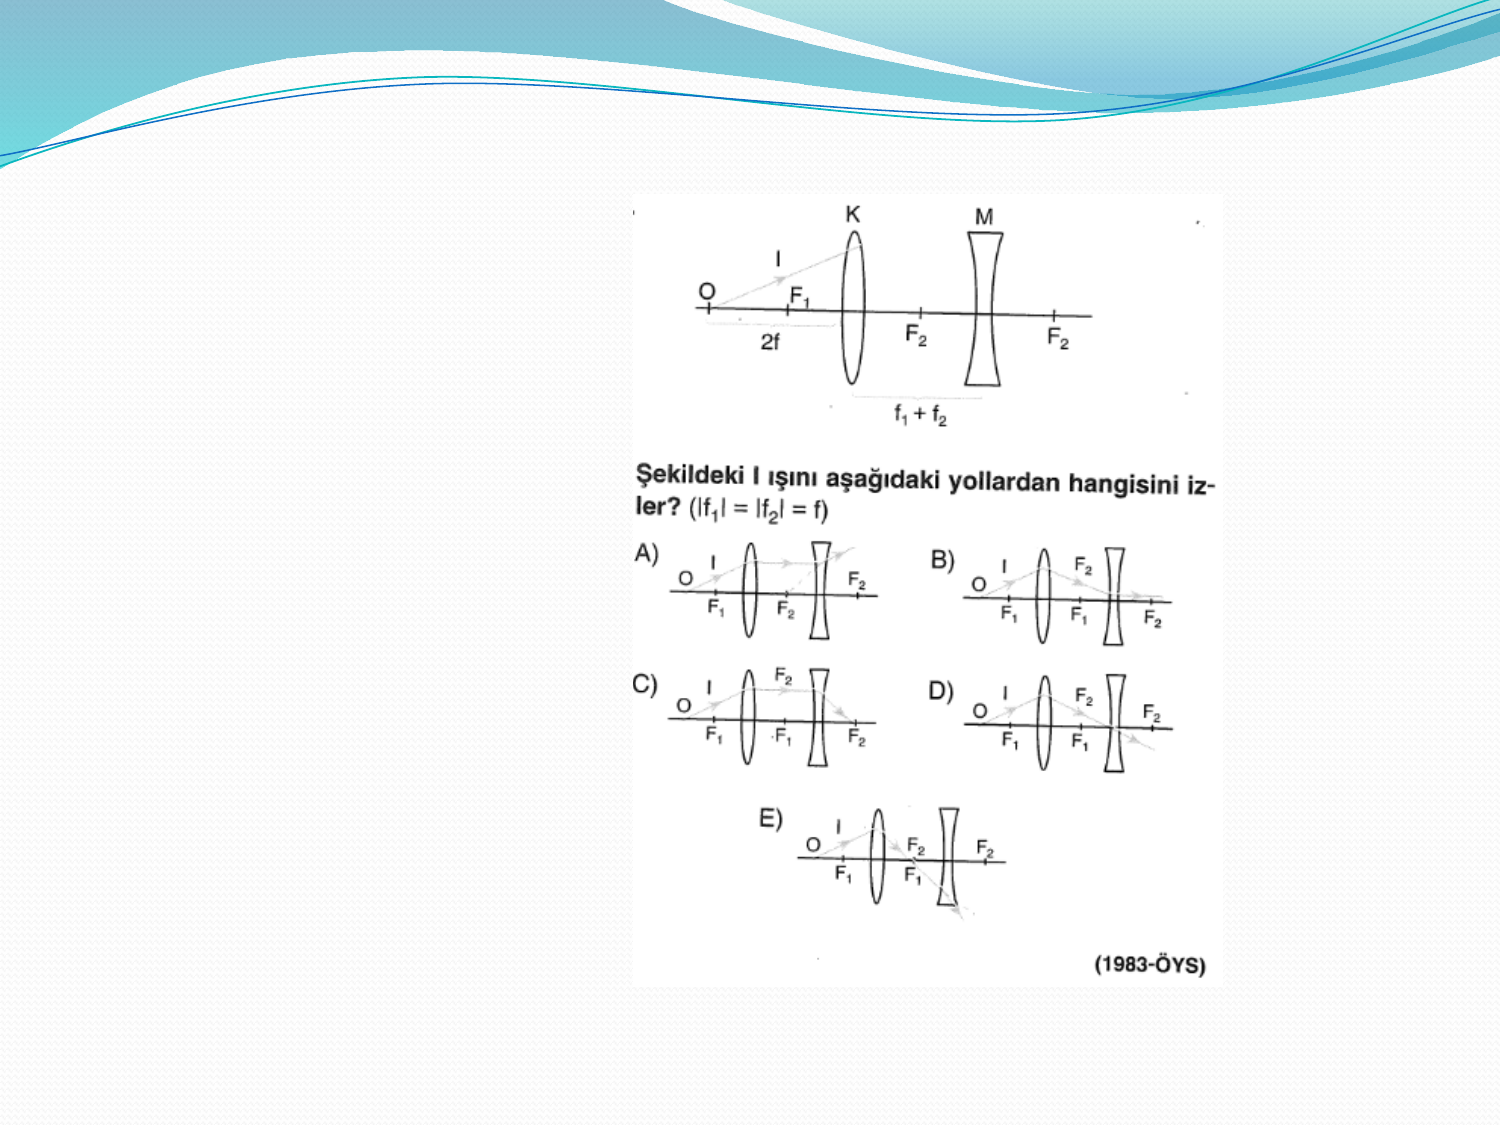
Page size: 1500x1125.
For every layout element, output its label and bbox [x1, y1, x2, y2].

picture [633, 194, 1223, 987]
